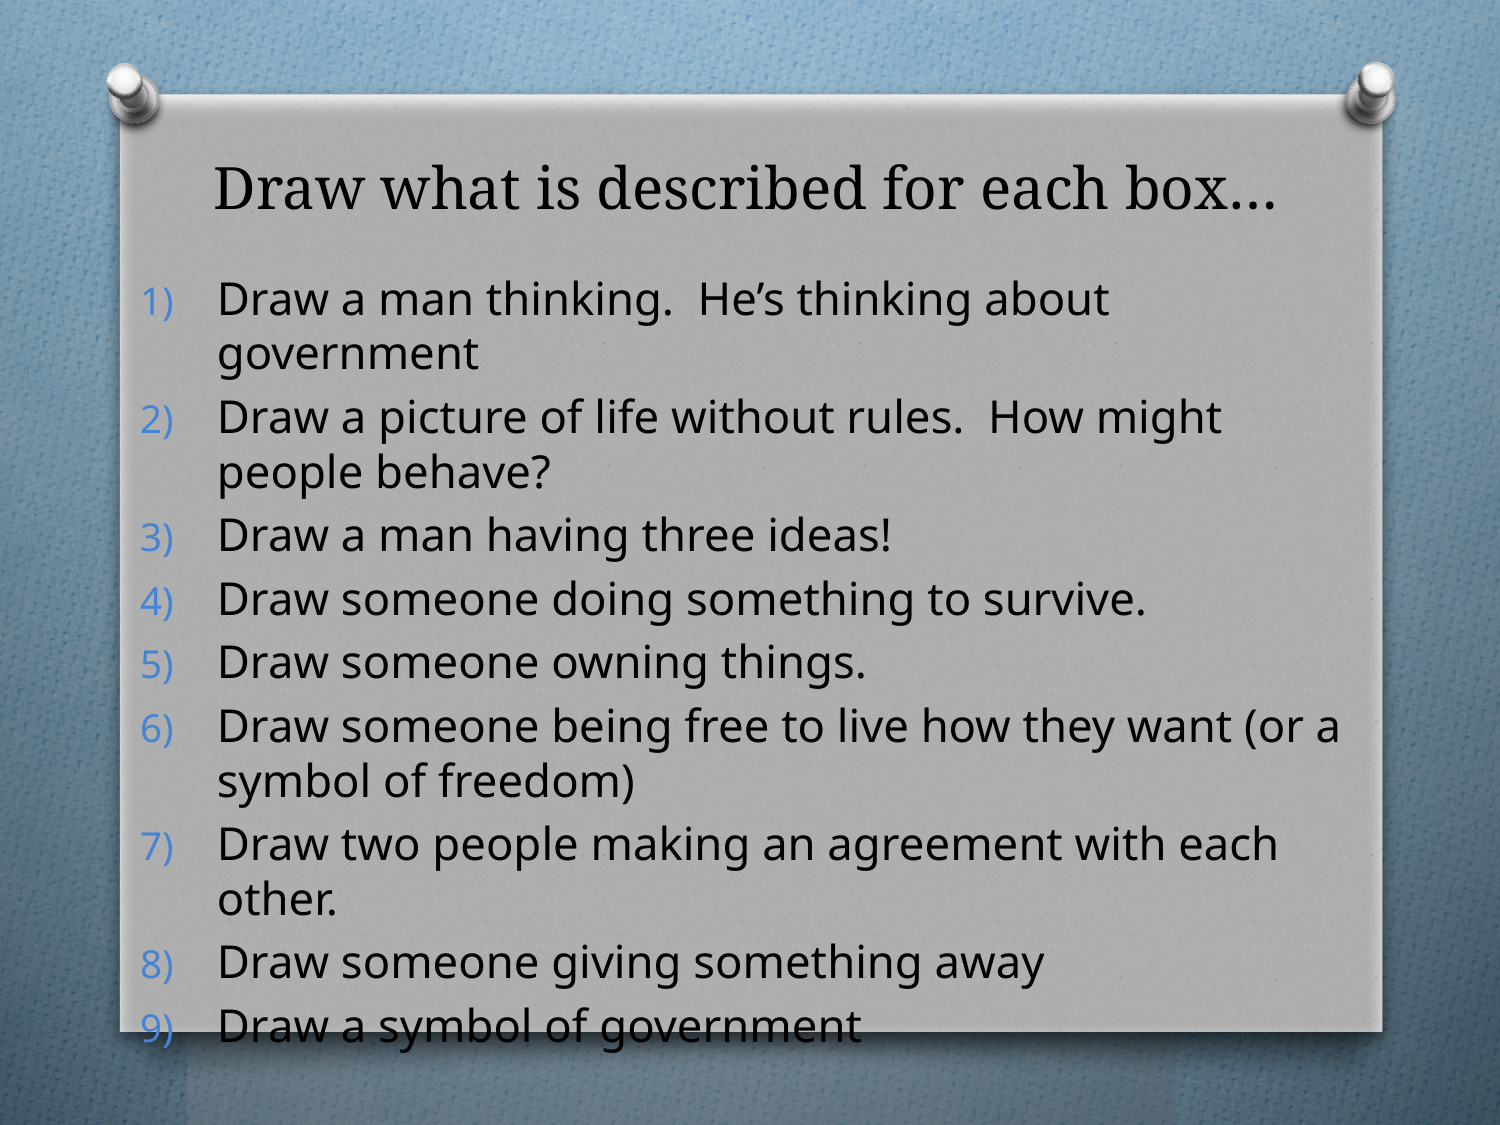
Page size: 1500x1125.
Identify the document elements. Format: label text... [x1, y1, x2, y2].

list Draw a man thinking. He’s thinking about government Draw a picture of life without rules. How might people behave? Draw a man having three ideas! Draw someone doing something to survive. Draw someone owning things. Draw someone being free to live how they want (or a symbol of freedom) Draw two people making an agreement with each other. Draw someone giving something away Draw a symbol of government [125, 262, 1388, 1063]
picture [1317, 35, 1439, 156]
picture [75, 29, 198, 153]
title Draw what is described for each box… [174, 87, 1318, 262]
